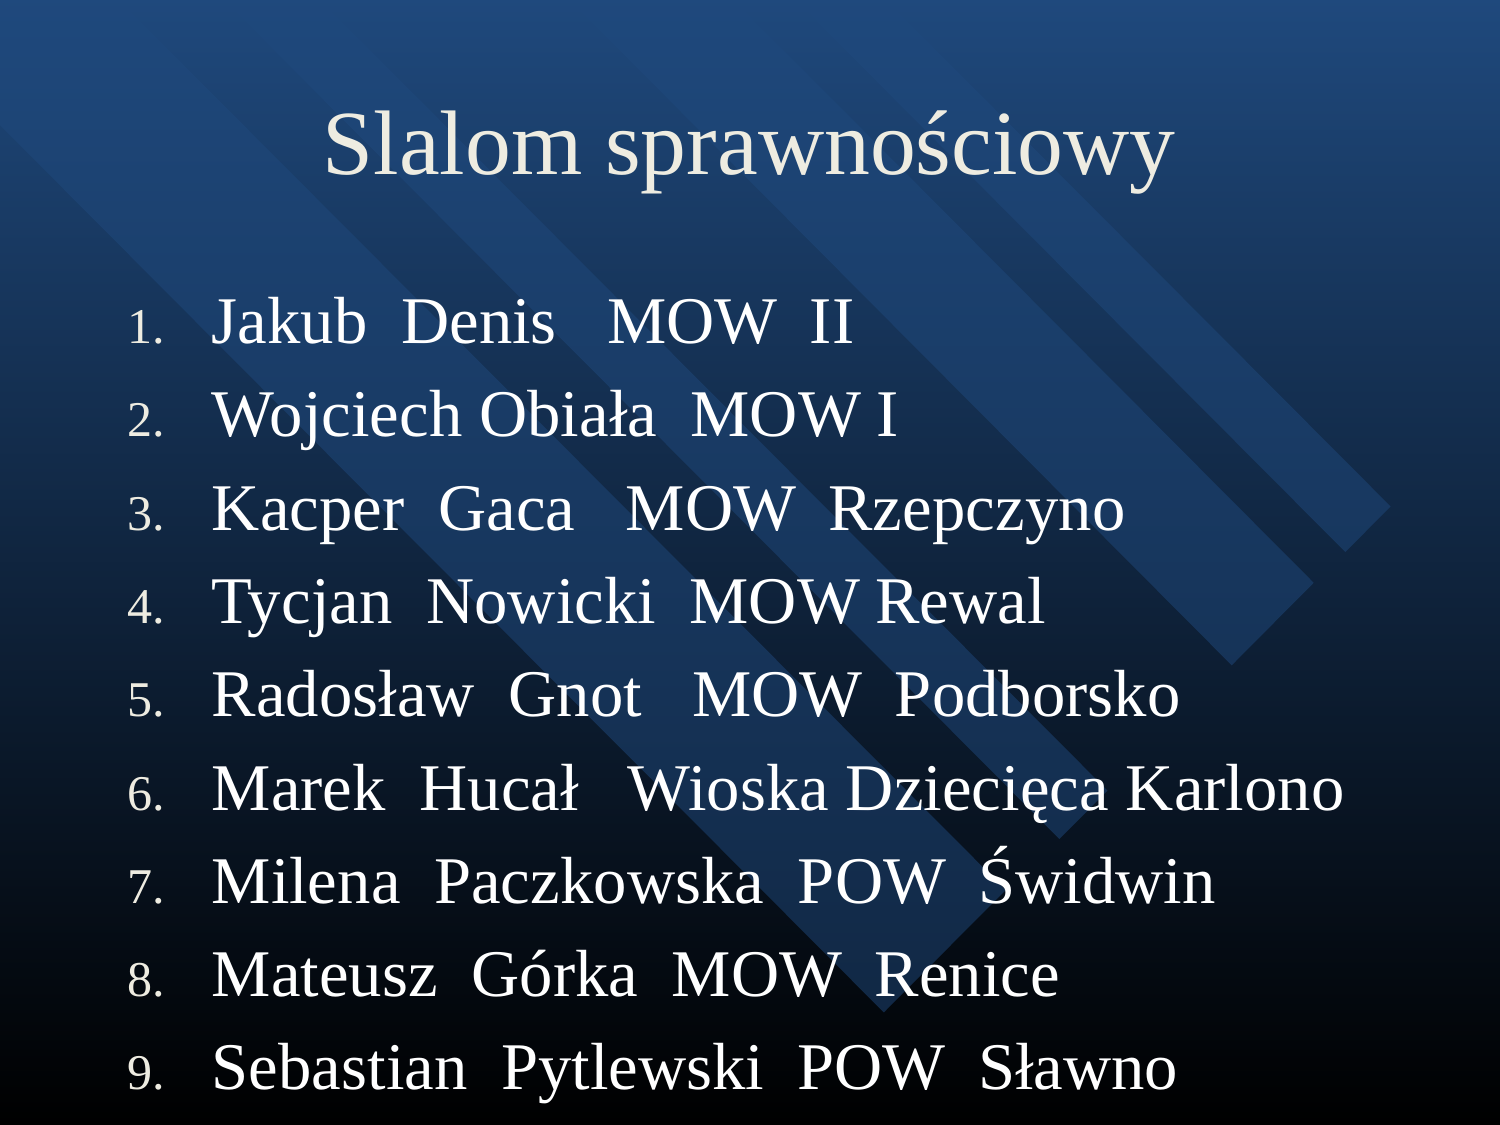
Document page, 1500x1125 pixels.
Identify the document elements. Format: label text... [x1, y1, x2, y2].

title Slalom sprawnościowy [112, 37, 1388, 238]
list Jakub Denis MOW II Wojciech Obiała MOW I Kacper Gaca MOW Rzepczyno Tycjan Nowicki MOW Rewal Radosław Gnot MOW Podborsko Marek Hucał Wioska Dziecięca Karlono Milena Paczkowska POW Świdwin Mateusz Górka MOW Renice Sebastian Pytlewski POW Sławno [111, 268, 1388, 1125]
